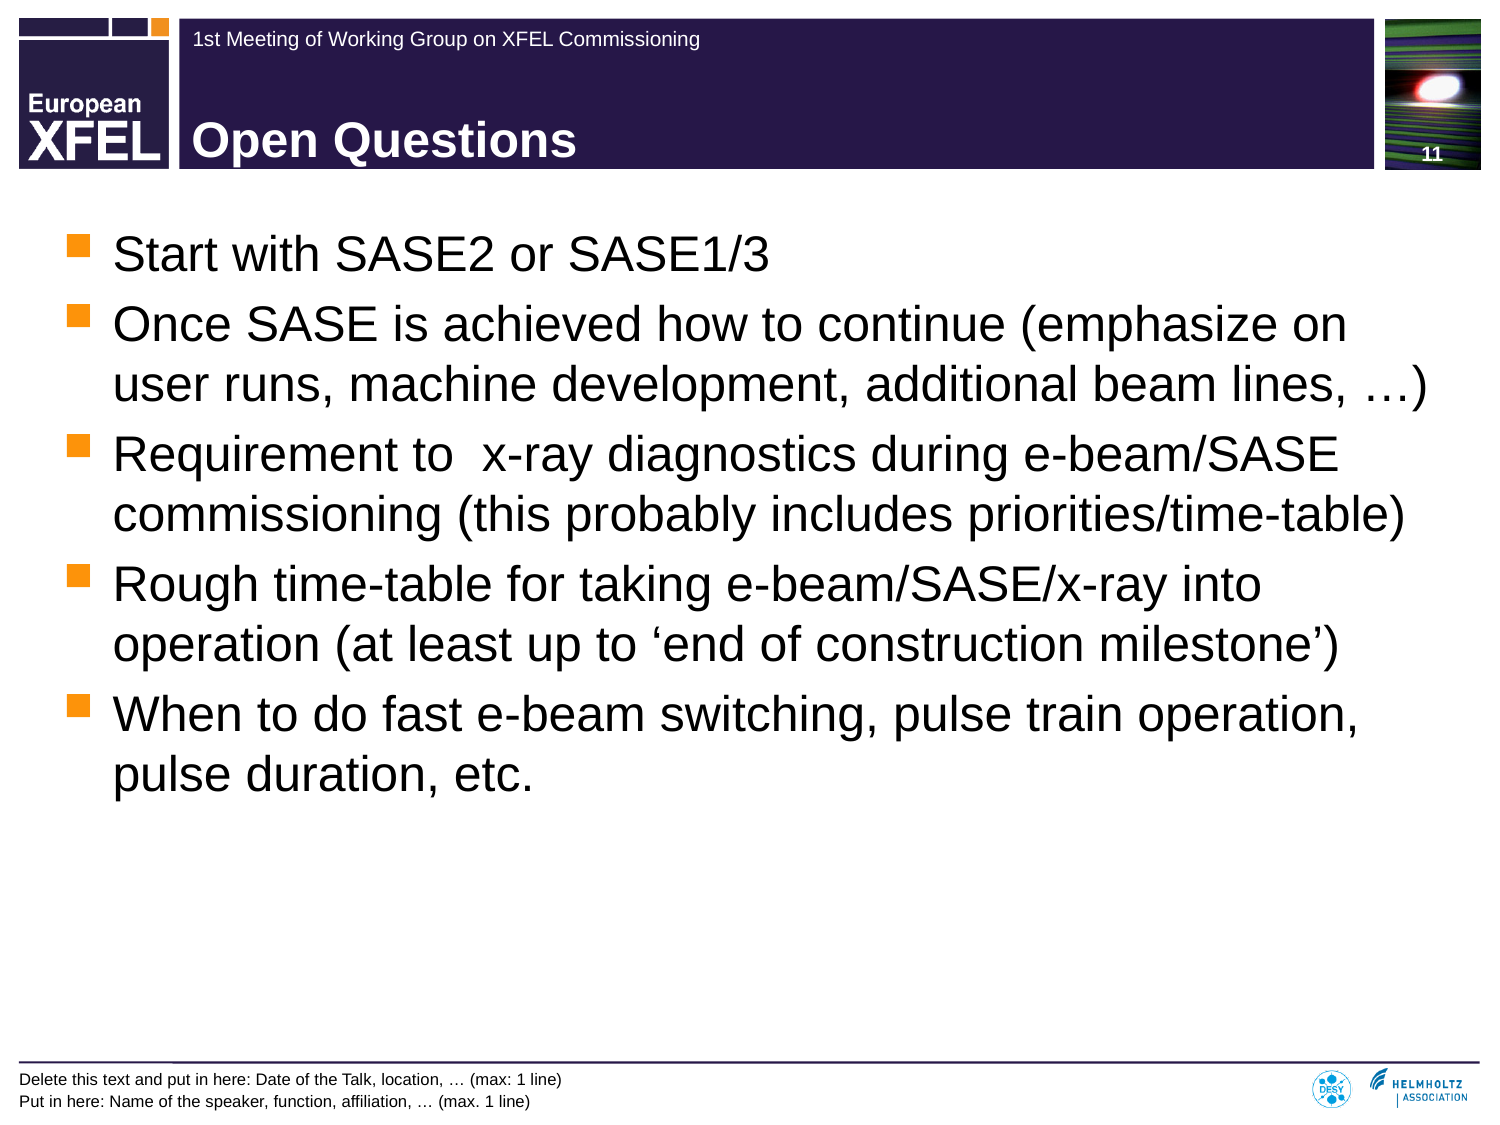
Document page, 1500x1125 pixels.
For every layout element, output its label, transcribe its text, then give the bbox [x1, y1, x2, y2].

picture [1385, 19, 1481, 170]
title Open Questions [179, 88, 1375, 168]
slide_number 11 [1384, 18, 1480, 169]
picture [1310, 1068, 1353, 1110]
list Start with SASE2 or SASE1/3 Once SASE is achieved how to continue (emphasize on user runs, machine development, additional beam lines, …) Requirement to x-ray diagnostics during e-beam/SASE commissioning (this probably includes priorities/time-table) Rough time-table for taking e-beam/SASE/x-ray into operation (at least up to ‘end of construction milestone’) When to do fast e-beam switching, pulse train operation, pulse duration, etc. [19, 221, 1462, 953]
picture [1370, 1068, 1467, 1108]
footer Delete this text and put in here: Date of the Talk, location, … (max: 1 line) Put in here: Name of the speaker, function, affiliation, … (max. 1 line) [19, 1067, 955, 1111]
picture [19, 18, 169, 169]
